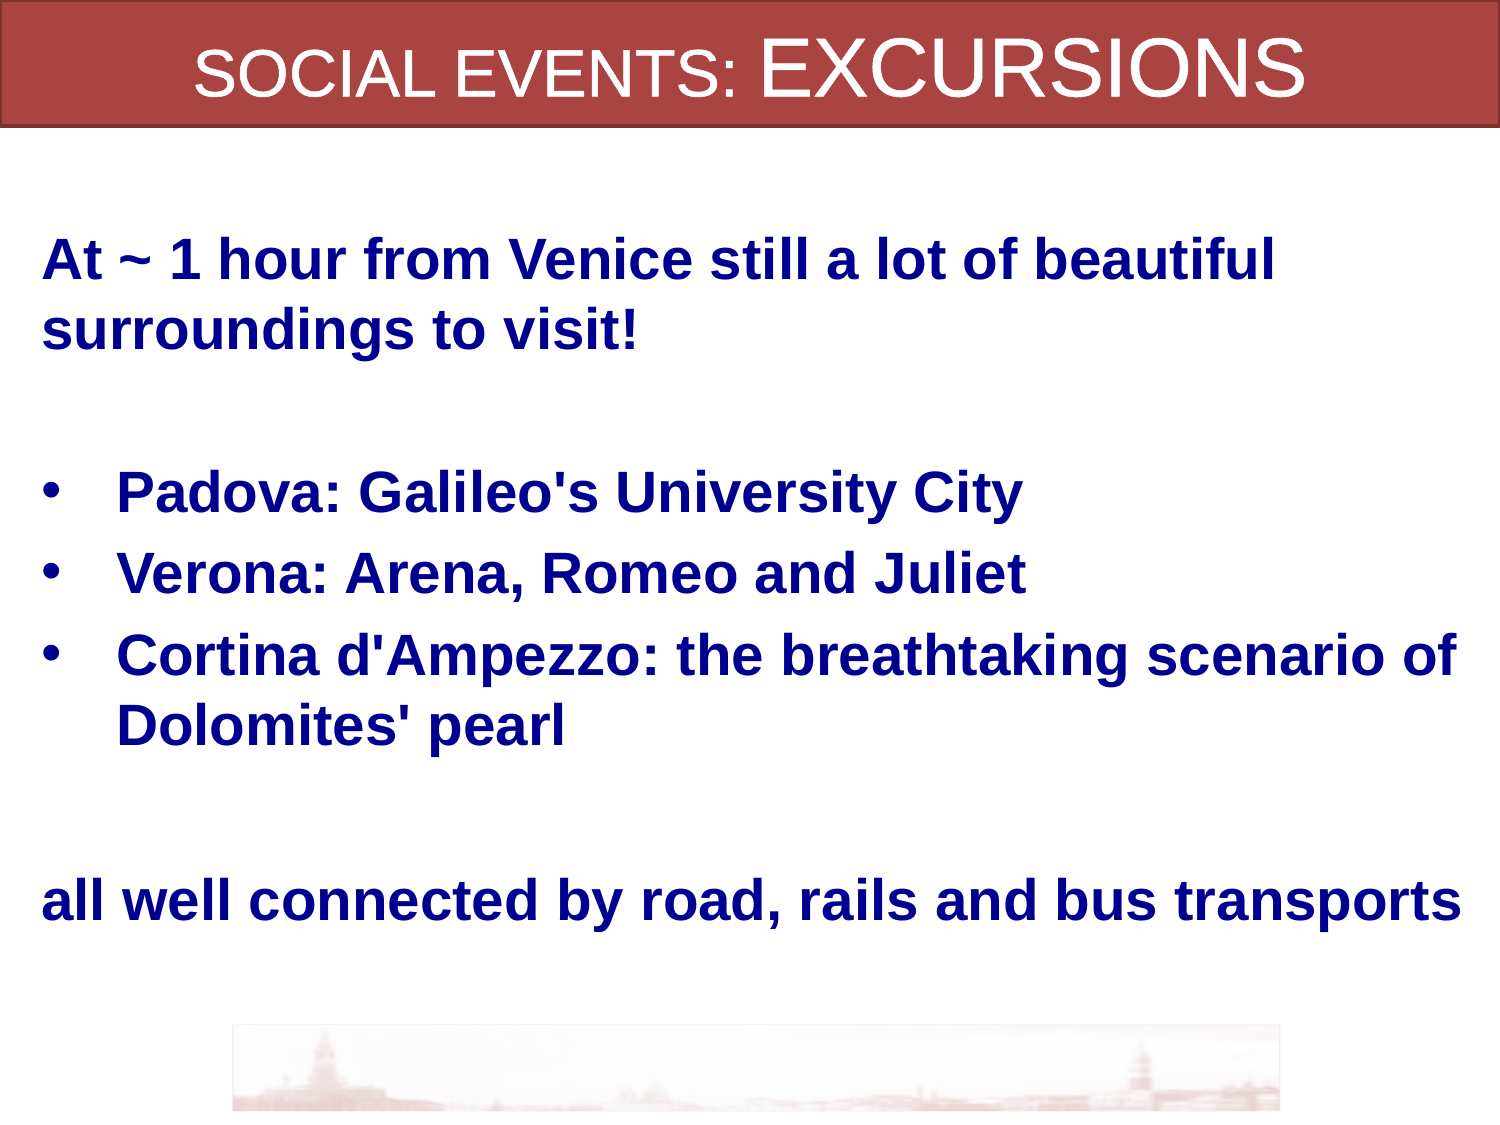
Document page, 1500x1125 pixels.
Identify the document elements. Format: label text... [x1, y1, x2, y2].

subtitle At ~ 1 hour from Venice still a lot of beautiful surroundings to visit! Padova: Galileo's University City Verona: Arena, Romeo and Juliet Cortina d'Ampezzo: the breathtaking scenario of Dolomites' pearl all well connected by road, rails and bus transports [26, 132, 1485, 958]
text_box SOCIAL EVENTS: EXCURSIONS [0, 0, 1500, 128]
